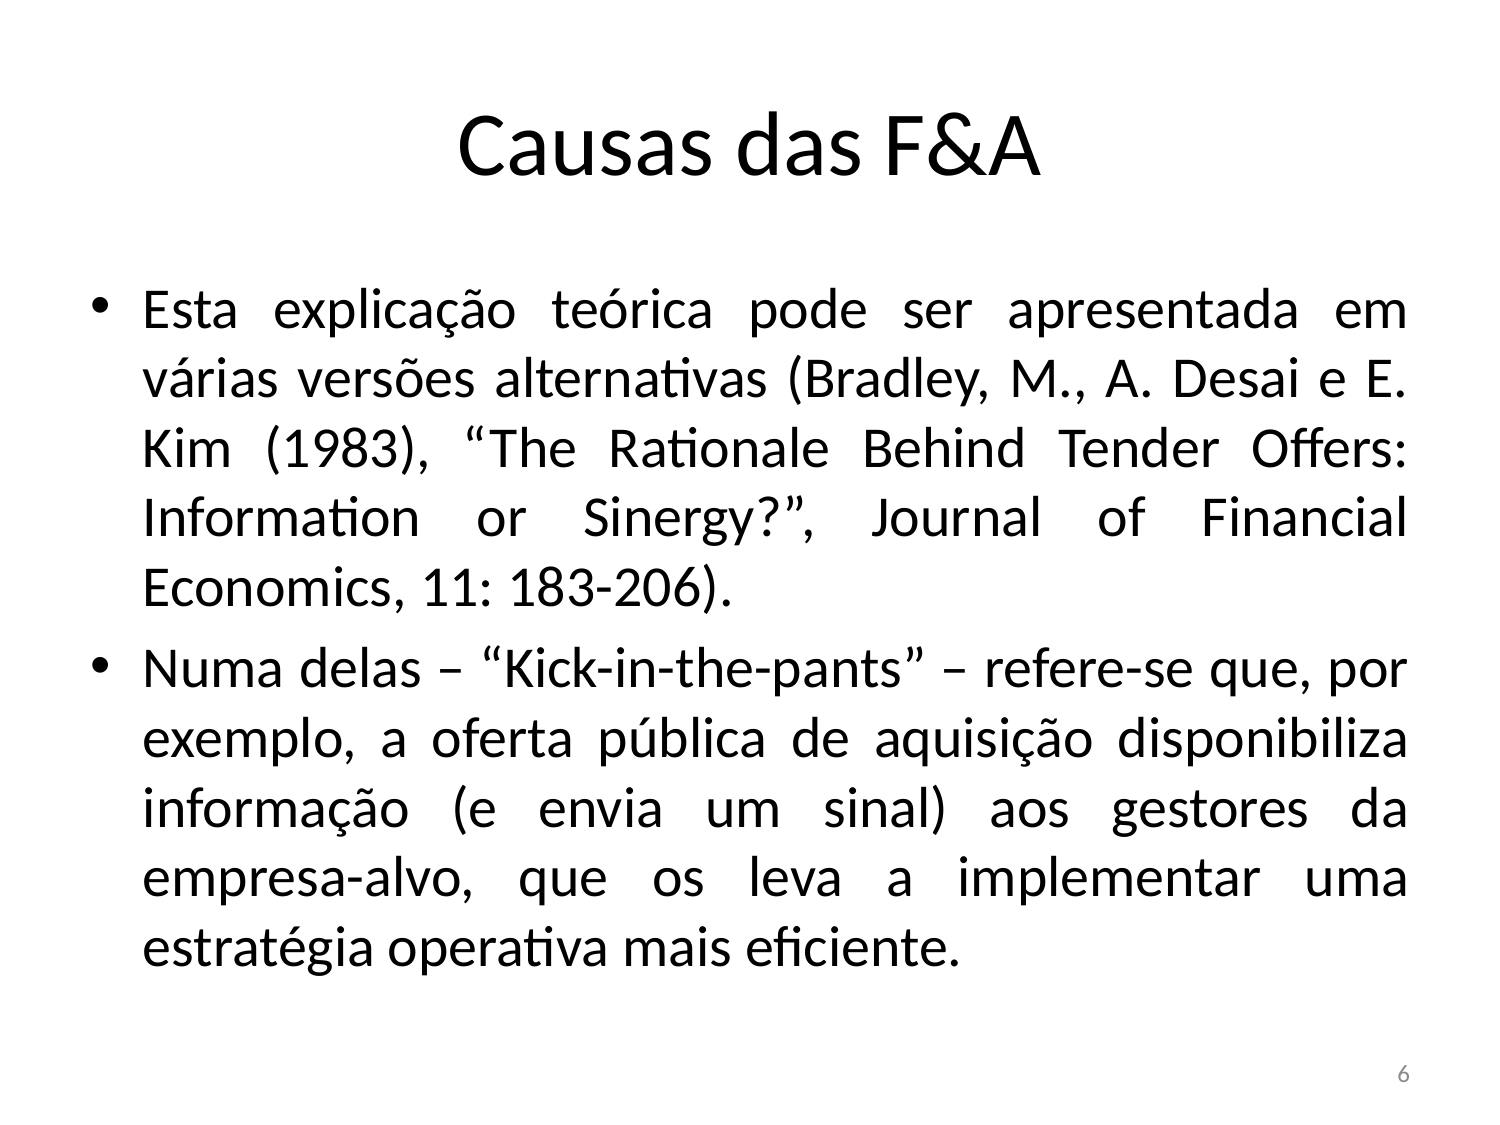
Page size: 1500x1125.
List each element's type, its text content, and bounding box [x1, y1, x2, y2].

title Causas das F&A [75, 45, 1425, 233]
slide_number 6 [1074, 1042, 1425, 1103]
list Esta explicação teórica pode ser apresentada em várias versões alternativas (Bradley, M., A. Desai e E. Kim (1983), “The Rationale Behind Tender Offers: Information or Sinergy?”, Journal of Financial Economics, 11: 183-206). Numa delas – “Kick-in-the-pants” – refere-se que, por exemplo, a oferta pública de aquisição disponibiliza informação (e envia um sinal) aos gestores da empresa-alvo, que os leva a implementar uma estratégia operativa mais eficiente. [75, 262, 1425, 1005]
